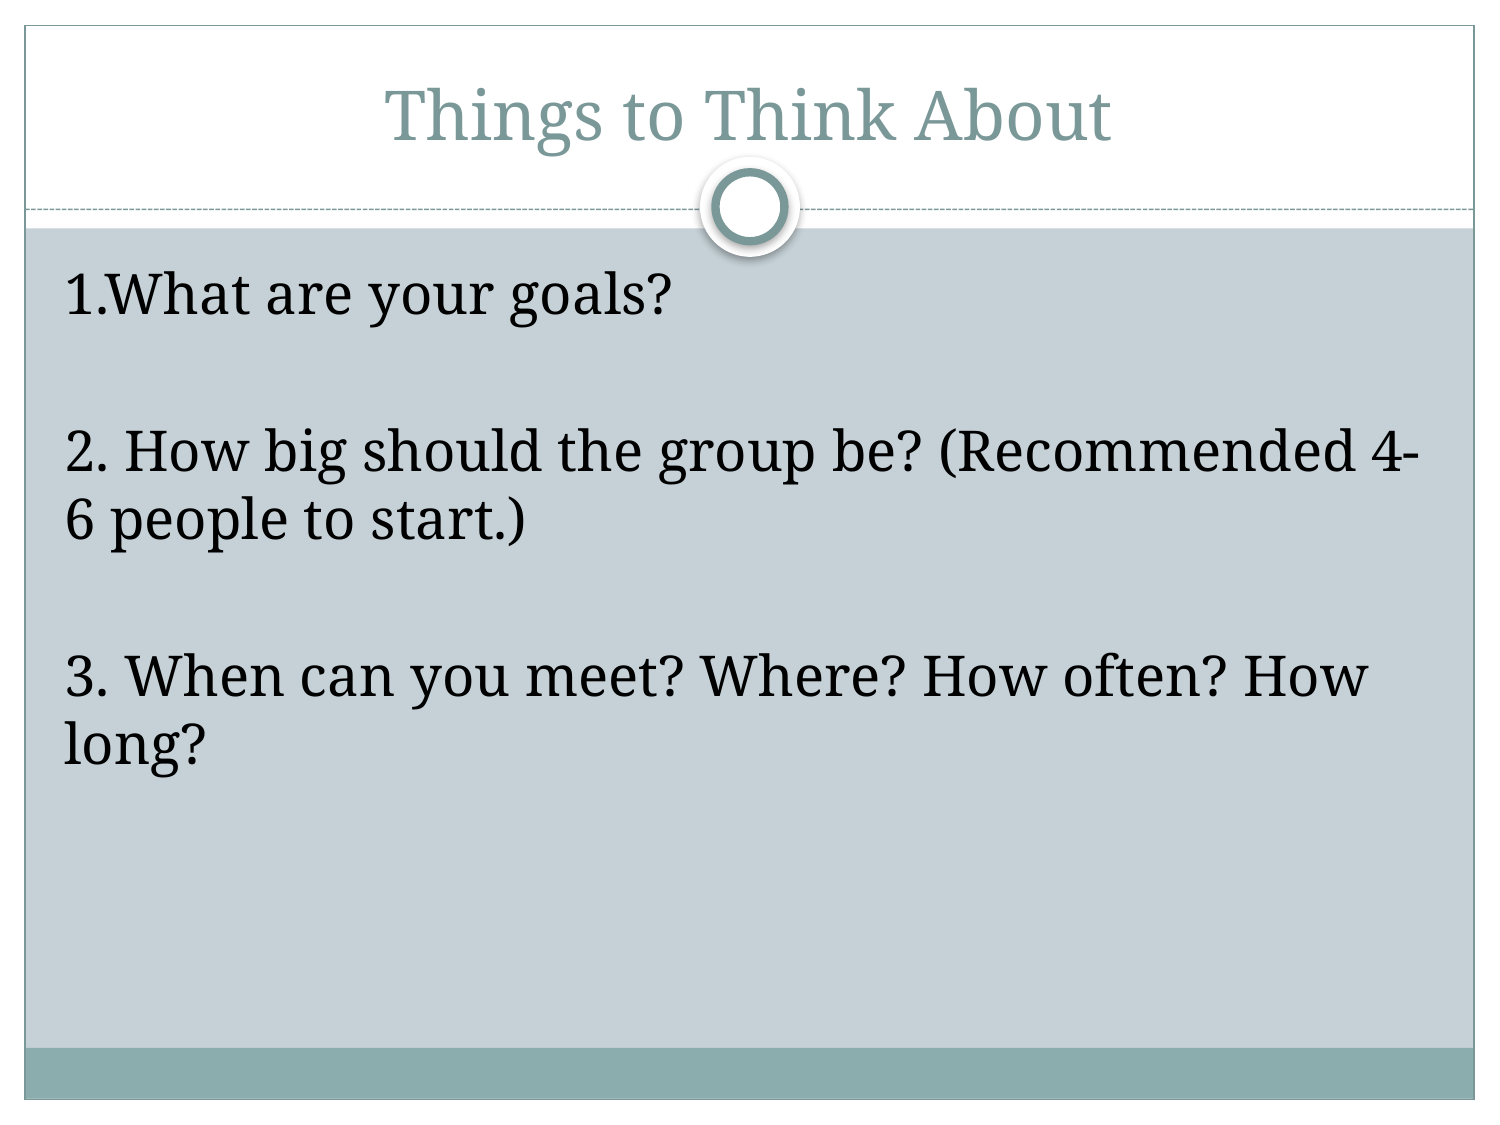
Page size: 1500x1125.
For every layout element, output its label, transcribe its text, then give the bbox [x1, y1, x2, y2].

title Things to Think About [49, 37, 1450, 162]
list 1.What are your goals? 2. How big should the group be? (Recommended 4-6 people to start.) 3. When can you meet? Where? How often? How long? [49, 250, 1445, 1001]
